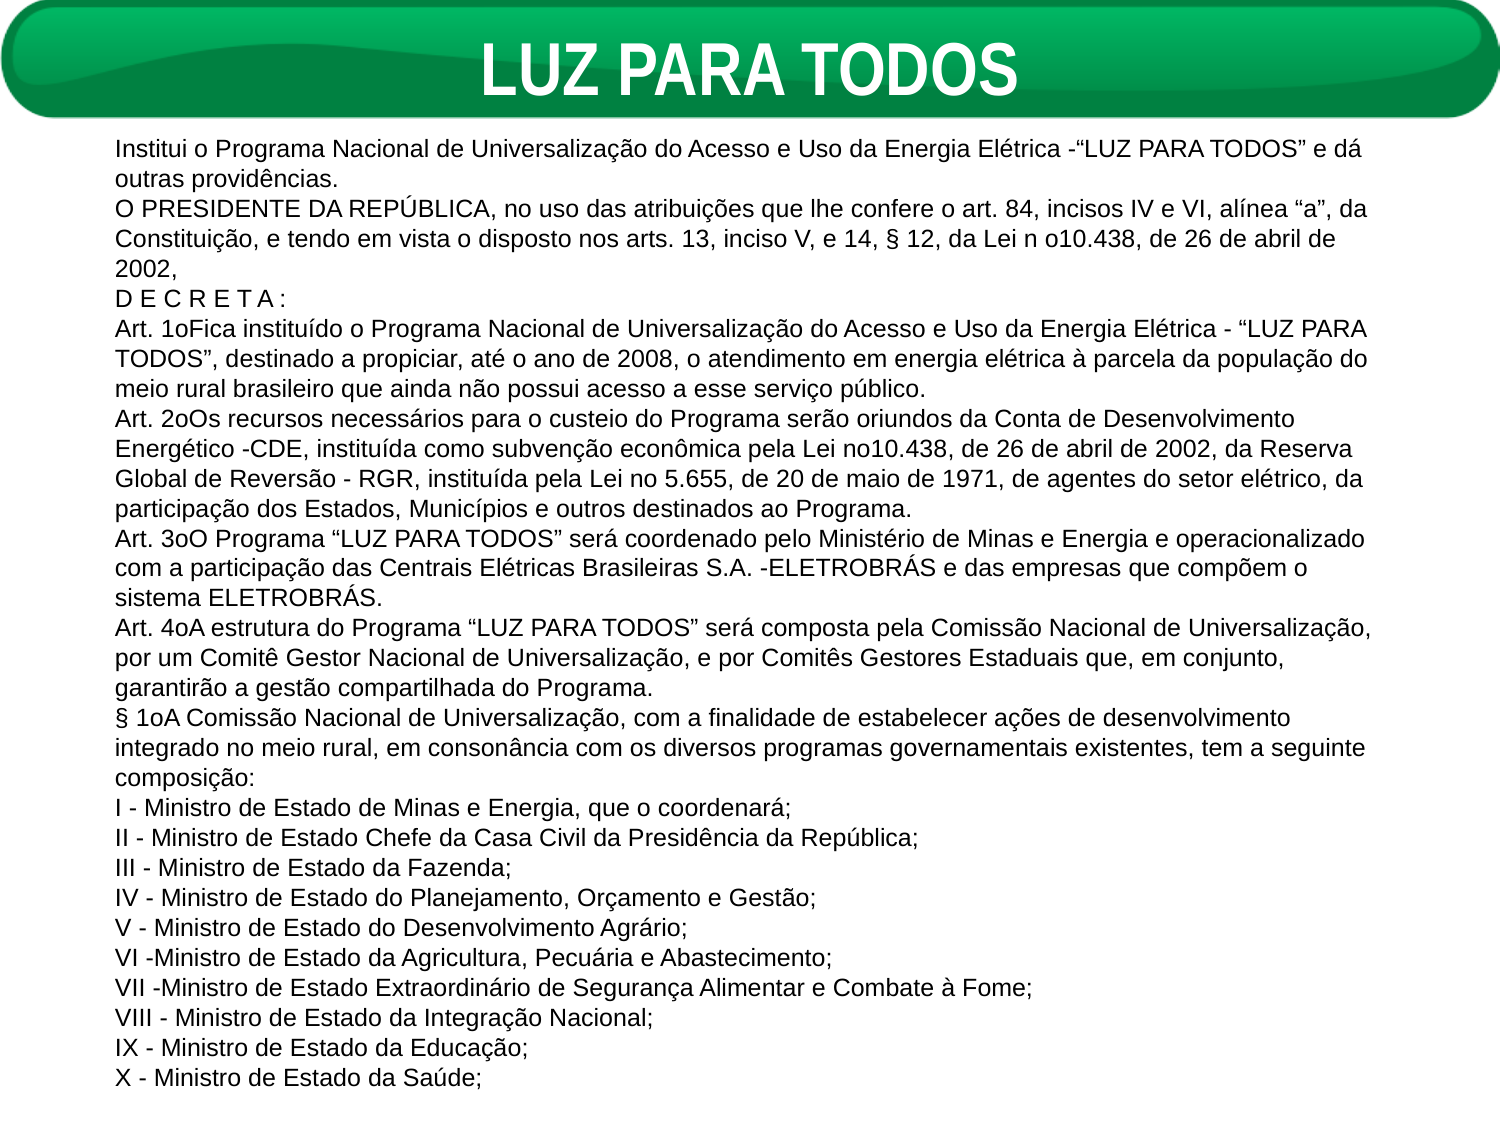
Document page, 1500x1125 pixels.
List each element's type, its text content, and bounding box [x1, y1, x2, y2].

picture [0, 0, 1500, 119]
text_box Institui o Programa Nacional de Universalização do Acesso e Uso da Energia Elétrica -“LUZ PARA TODOS” e dá outras providências. O PRESIDENTE DA REPÚBLICA, no uso das atribuições que lhe confere o art. 84, incisos IV e VI, alínea “a”, da Constituição, e tendo em vista o disposto nos arts. 13, inciso V, e 14, § 12, da Lei n o10.438, de 26 de abril de 2002, D E C R E T A : Art. 1oFica instituído o Programa Nacional de Universalização do Acesso e Uso da Energia Elétrica - “LUZ PARA TODOS”, destinado a propiciar, até o ano de 2008, o atendimento em energia elétrica à parcela da população do meio rural brasileiro que ainda não possui acesso a esse serviço público. Art. 2oOs recursos necessários para o custeio do Programa serão oriundos da Conta de Desenvolvimento Energético -CDE, instituída como subvenção econômica pela Lei no10.438, de 26 de abril de 2002, da Reserva Global de Reversão - RGR, instituída pela Lei no 5.655, de 20 de maio de 1971, de agentes do setor elétrico, da participação dos Estados, Municípios e outros destinados ao Programa. Art. 3oO Programa “LUZ PARA TODOS” será coordenado pelo Ministério de Minas e Energia e operacionalizado com a participação das Centrais Elétricas Brasileiras S.A. -ELETROBRÁS e das empresas que compõem o sistema ELETROBRÁS. Art. 4oA estrutura do Programa “LUZ PARA TODOS” será composta pela Comissão Nacional de Universalização, por um Comitê Gestor Nacional de Universalização, e por Comitês Gestores Estaduais que, em conjunto, garantirão a gestão compartilhada do Programa. § 1oA Comissão Nacional de Universalização, com a finalidade de estabelecer ações de desenvolvimento integrado no meio rural, em consonância com os diversos programas governamentais existentes, tem a seguinte composição: I - Ministro de Estado de Minas e Energia, que o coordenará; II - Ministro de Estado Chefe da Casa Civil da Presidência da República; III - Ministro de Estado da Fazenda; IV - Ministro de Estado do Planejamento, Orçamento e Gestão; V - Ministro de Estado do Desenvolvimento Agrário; VI -Ministro de Estado da Agricultura, Pecuária e Abastecimento; VII -Ministro de Estado Extraordinário de Segurança Alimentar e Combate à Fome; VIII - Ministro de Estado da Integração Nacional; IX - Ministro de Estado da Educação; X - Ministro de Estado da Saúde; [100, 128, 1400, 1125]
